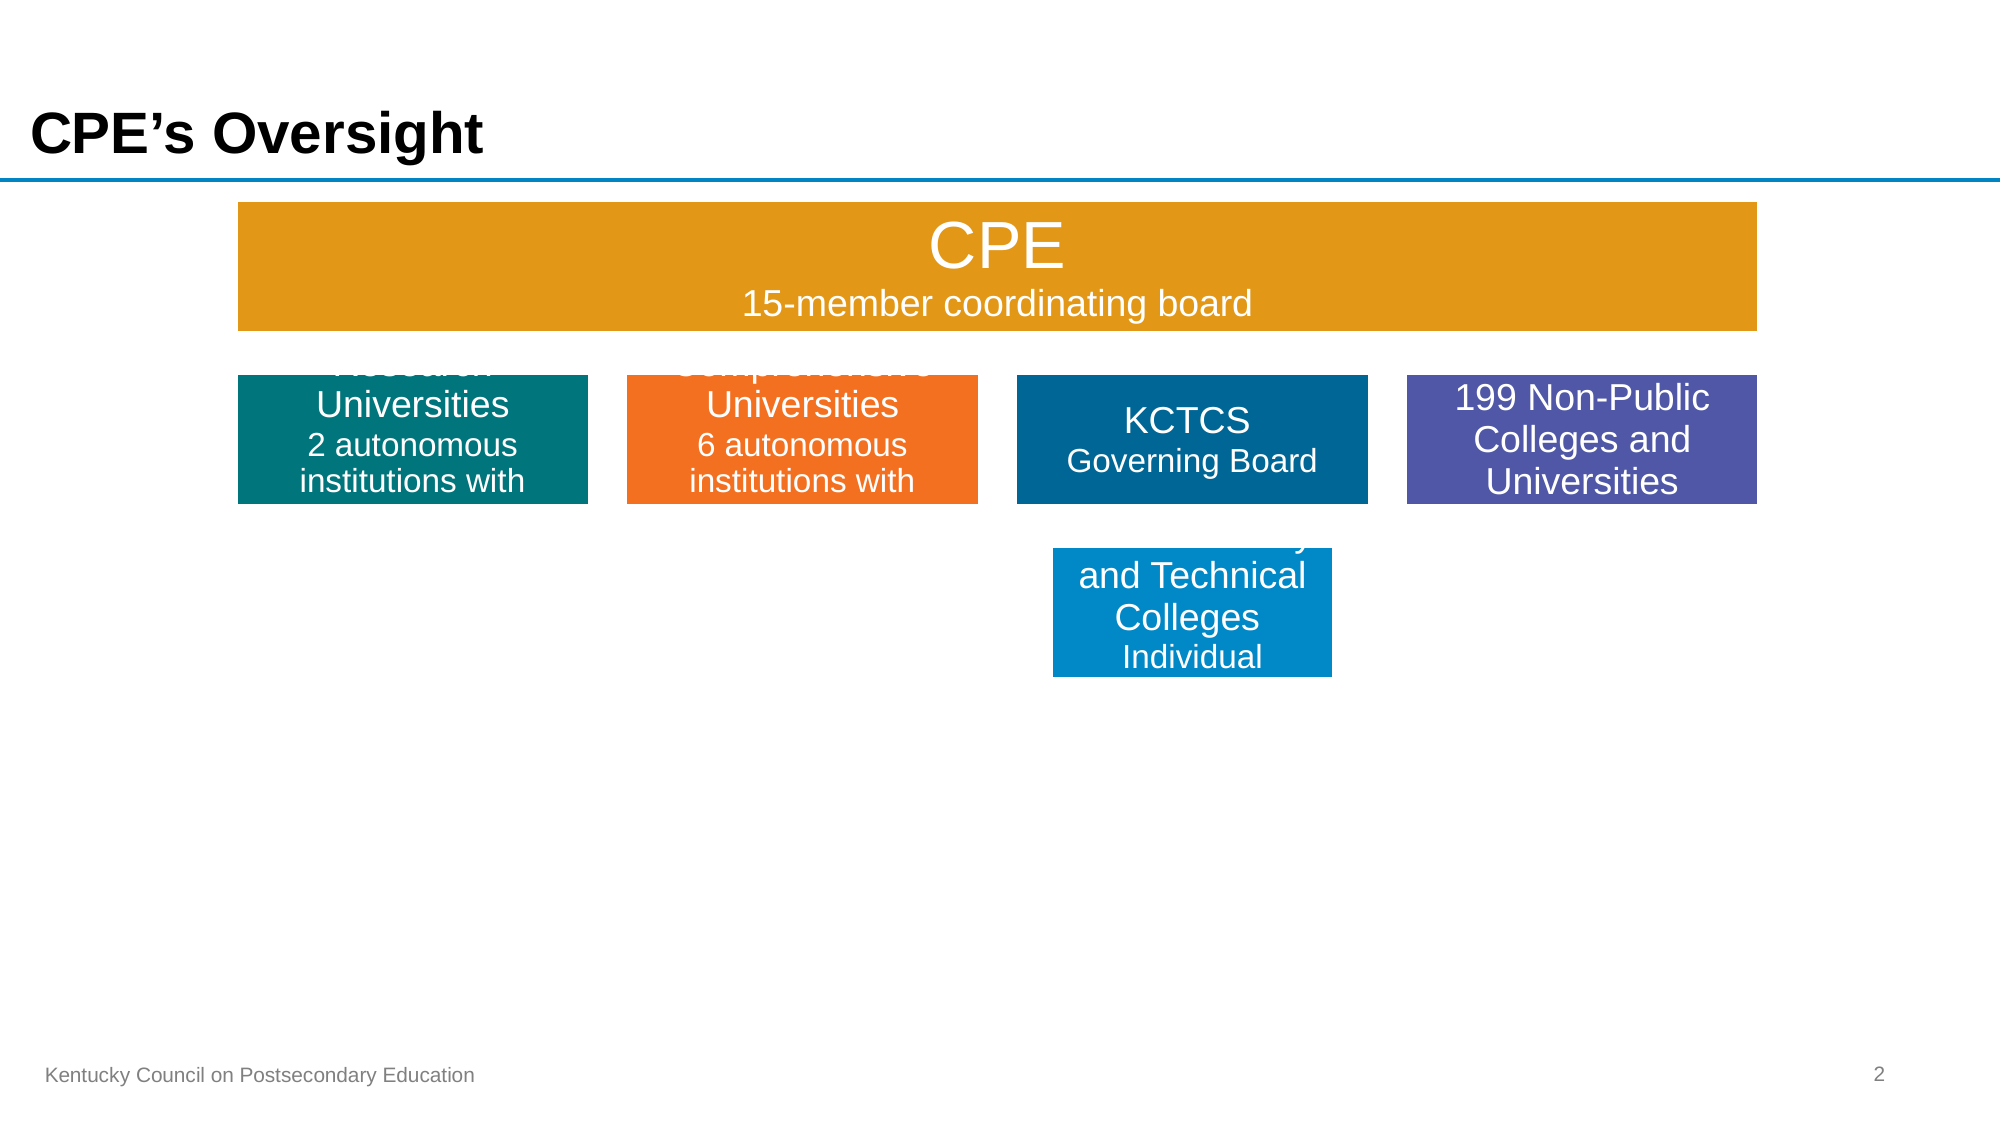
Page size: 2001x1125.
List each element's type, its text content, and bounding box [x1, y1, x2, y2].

title CPE’s Oversight [0, 0, 2000, 180]
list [44, 199, 1951, 1026]
slide_number 2 [1816, 1042, 1900, 1103]
